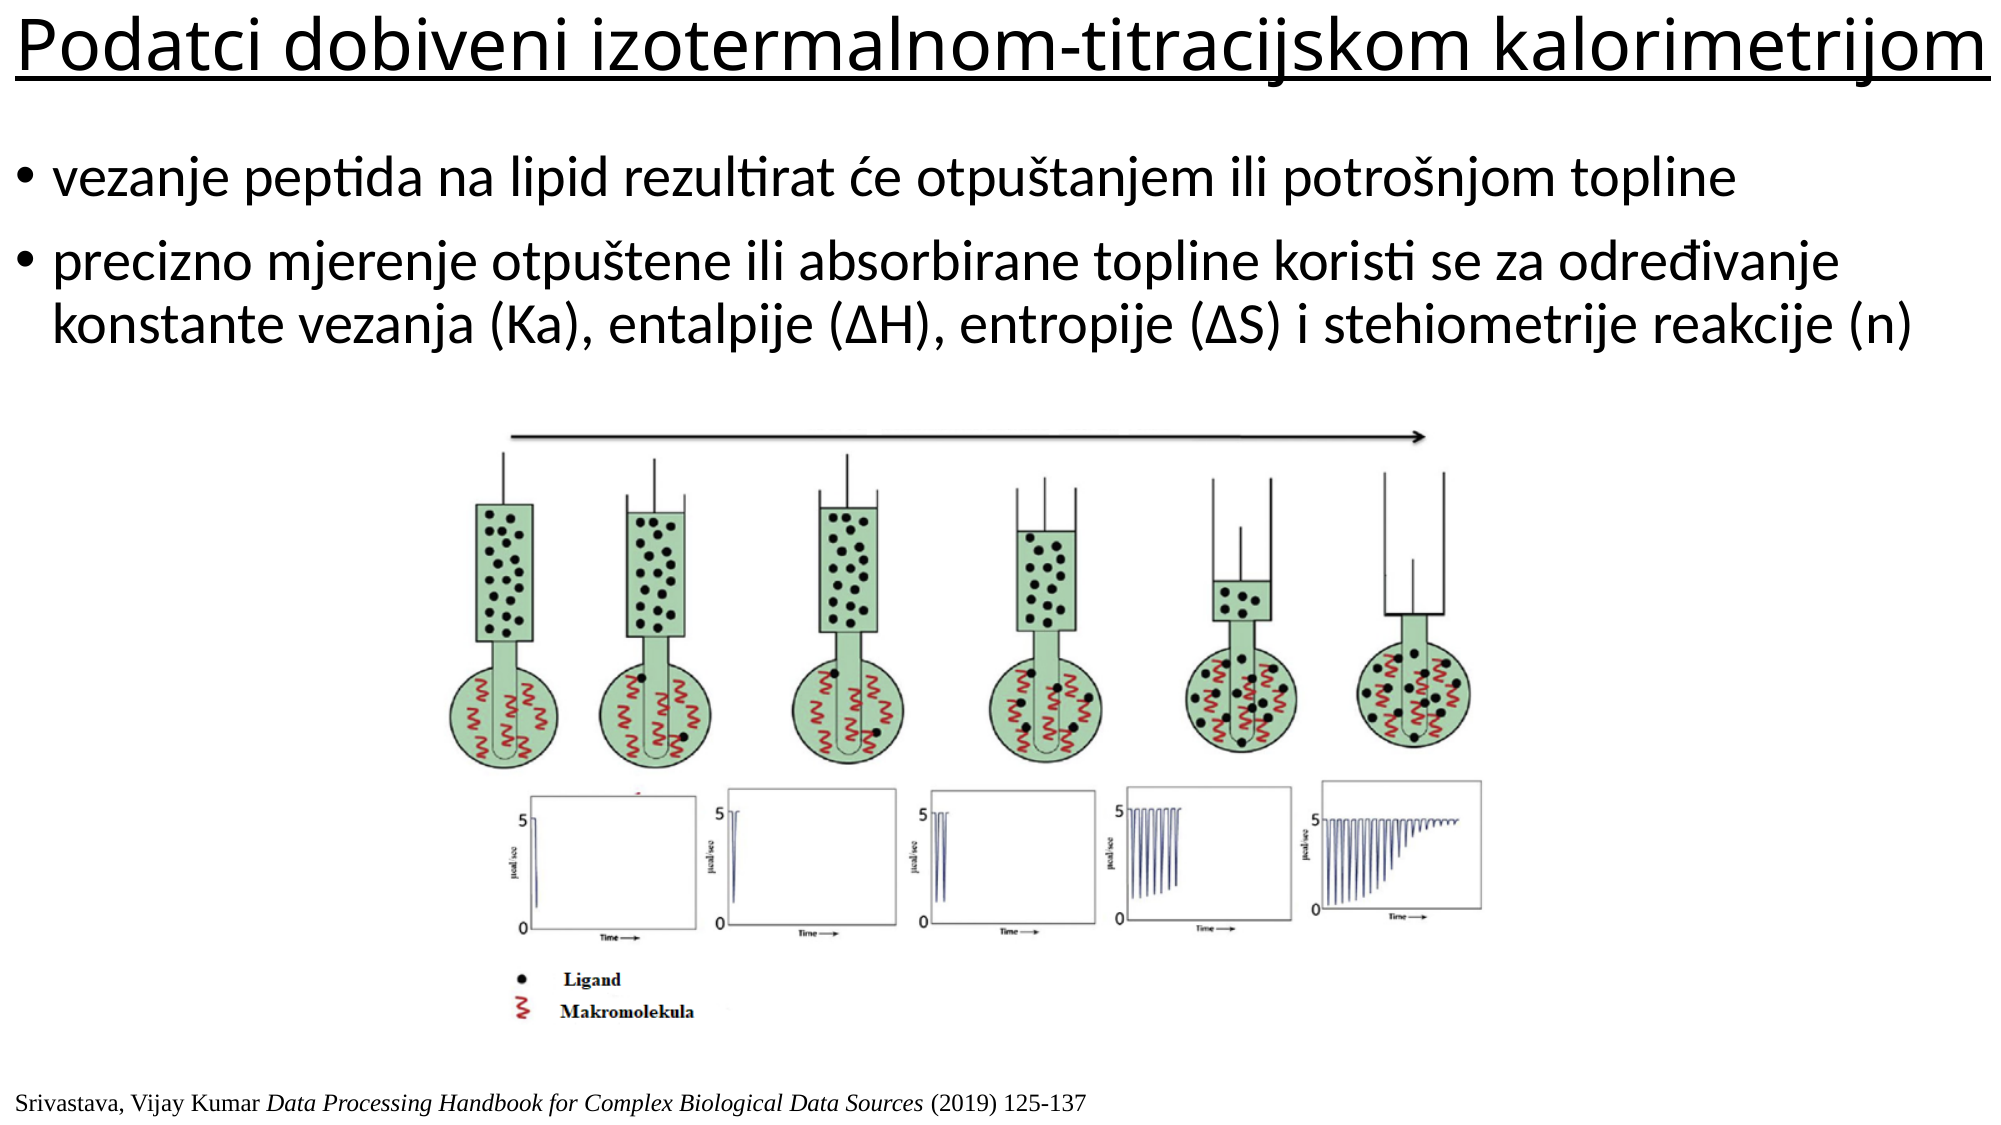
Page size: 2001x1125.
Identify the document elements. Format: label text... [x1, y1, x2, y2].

text_box Srivastava, Vijay Kumar Data Processing Handbook for Complex Biological Data Sources (2019) 125-137 [0, 1079, 1175, 1125]
list vezanje peptida na lipid rezultirat će otpuštanjem ili potrošnjom topline precizno mjerenje otpuštene ili absorbirane topline koristi se za određivanje konstante vezanja (Ka), entalpije (ΔH), entropije (ΔS) i stehiometrije reakcije (n) [0, 139, 1932, 990]
title Podatci dobiveni izotermalnom-titracijskom kalorimetrijom [0, 0, 2000, 105]
picture [429, 429, 1502, 1025]
